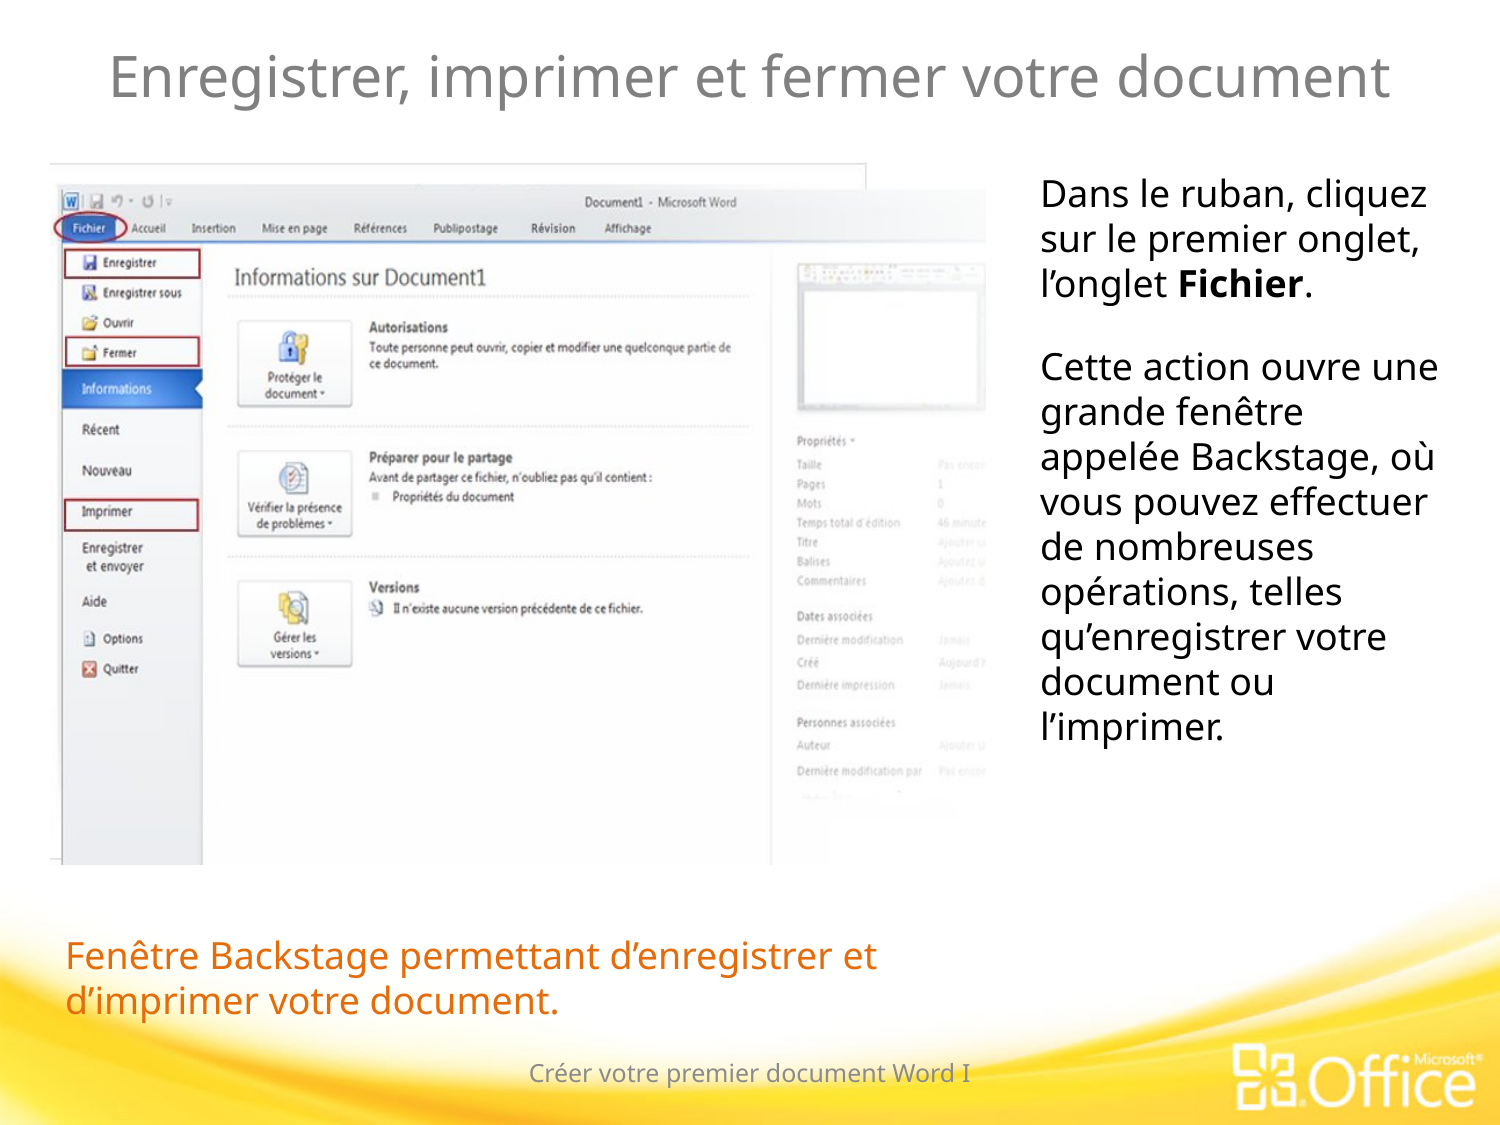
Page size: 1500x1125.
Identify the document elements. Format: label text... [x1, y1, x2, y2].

list Dans le ruban, cliquez sur le premier onglet, l’onglet Fichier. [1025, 162, 1463, 325]
footer Créer votre premier document Word I [512, 1042, 988, 1103]
list Fenêtre Backstage permettant d’enregistrer et d’imprimer votre document. [50, 924, 988, 1013]
title Enregistrer, imprimer et fermer votre document [87, 24, 1413, 125]
picture [0, 0, 1500, 1125]
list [49, 162, 987, 865]
text_box Cette action ouvre une grande fenêtre appelée Backstage, où vous pouvez effectuer de nombreuses opérations, telles qu’enregistrer votre document ou l’imprimer. [1024, 335, 1463, 763]
